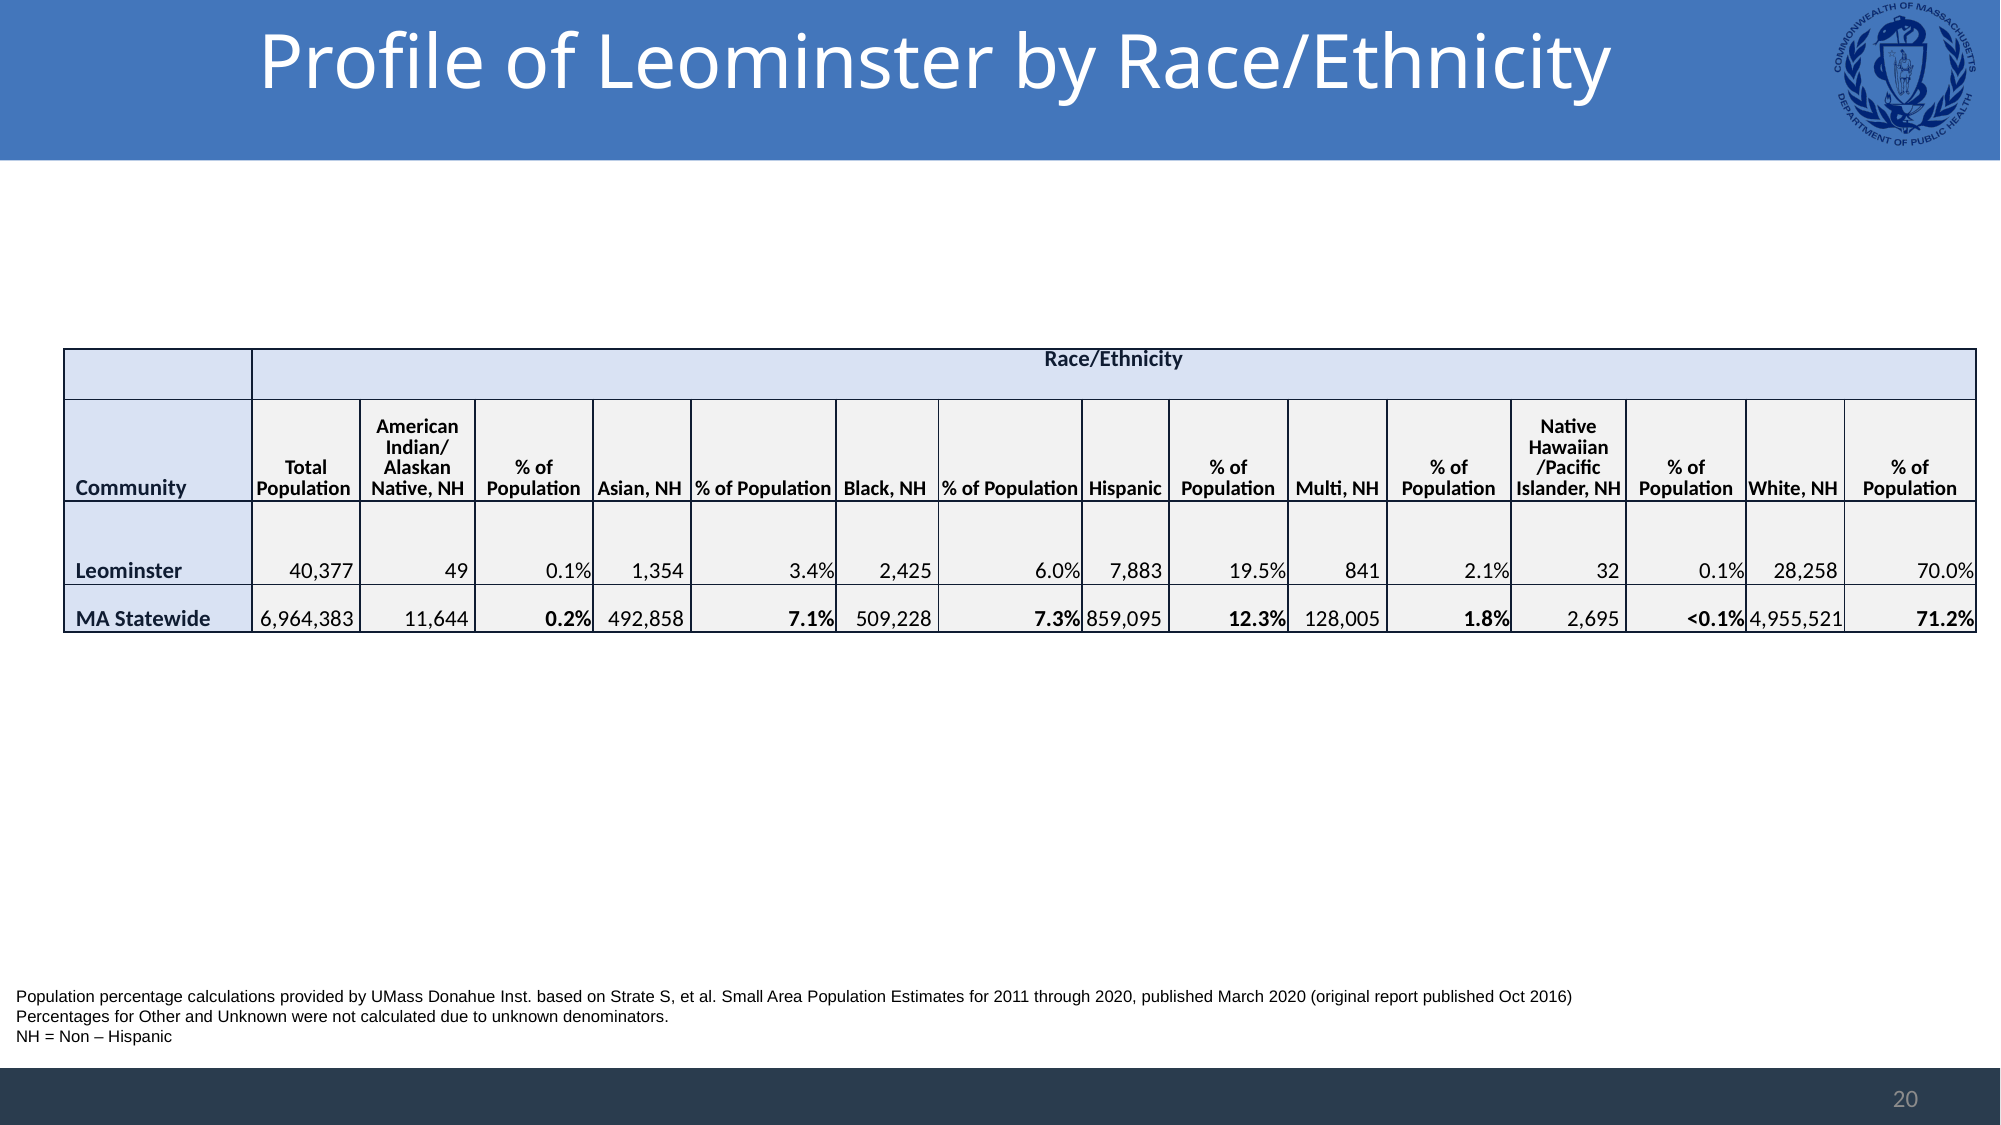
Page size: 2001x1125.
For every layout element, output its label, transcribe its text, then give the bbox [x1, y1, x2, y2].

table_cell % of Population [1627, 400, 1745, 500]
table_cell 0.1% [1627, 502, 1745, 584]
table_cell 0.2% [476, 585, 592, 631]
table_cell Community [65, 400, 251, 500]
table_cell 7.1% [692, 585, 835, 631]
table_cell 32 [1512, 502, 1625, 584]
table_cell Black, NH [837, 400, 938, 500]
table_cell 7,883 [1083, 502, 1168, 584]
text_box Population percentage calculations provided by UMass Donahue Inst. based on Strate S, et al. Small Area Population Estimates for 2011 through 2020, published March 2020 (original report published Oct 2016) Percentages for Other and Unknown were not calculated due to unknown denominators. NH = Non – Hispanic [1, 978, 1996, 1079]
picture [1833, 2, 1977, 146]
table_cell 841 [1289, 502, 1386, 584]
table_cell % of Population [939, 400, 1081, 500]
table_cell 71.2% [1845, 585, 1975, 631]
table_cell 70.0% [1845, 502, 1975, 584]
table_cell 12.3% [1170, 585, 1287, 631]
table_cell Leominster [65, 502, 251, 584]
title Profile of Leominster by Race/Ethnicity [0, 6, 1884, 157]
table_cell 6.0% [939, 502, 1081, 584]
table_cell 509,228 [837, 585, 938, 631]
table_cell 2,695 [1512, 585, 1625, 631]
slide_number 20 [1833, 1079, 1934, 1125]
table_cell 0.1% [476, 502, 592, 584]
table_cell % of Population [692, 400, 835, 500]
table_cell % of Population [476, 400, 592, 500]
table_cell 1.8% [1388, 585, 1510, 631]
table_cell 2.1% [1388, 502, 1510, 584]
table_cell 1,354 [594, 502, 690, 584]
table_cell American Indian/ Alaskan Native, NH [361, 400, 474, 500]
table_cell Hispanic [1083, 400, 1168, 500]
table_cell 128,005 [1289, 585, 1386, 631]
table_cell Native Hawaiian /Pacific Islander, NH [1512, 400, 1625, 500]
table_header [65, 350, 251, 399]
table_cell 2,425 [837, 502, 938, 584]
table_cell Asian, NH [594, 400, 690, 500]
table_cell 49 [361, 502, 474, 584]
table_cell MA Statewide [65, 585, 251, 631]
table_cell 6,964,383 [253, 585, 359, 631]
table_cell <0.1% [1627, 585, 1745, 631]
table_cell 19.5% [1170, 502, 1287, 584]
table_cell % of Population [1388, 400, 1510, 500]
table_cell % of Population [1845, 400, 1975, 500]
table_cell 40,377 [253, 502, 359, 584]
table_cell Total Population [253, 400, 359, 500]
table_cell White, NH [1747, 400, 1844, 500]
table_cell 859,095 [1083, 585, 1168, 631]
table_cell 7.3% [939, 585, 1081, 631]
table_cell 3.4% [692, 502, 835, 584]
table_cell 28,258 [1747, 502, 1844, 584]
table_cell Multi, NH [1289, 400, 1386, 500]
table_cell 492,858 [594, 585, 690, 631]
table_header Race/Ethnicity [253, 350, 1975, 399]
table_cell 4,955,521 [1747, 585, 1844, 631]
table_cell 11,644 [361, 585, 474, 631]
table_cell % of Population [1170, 400, 1287, 500]
